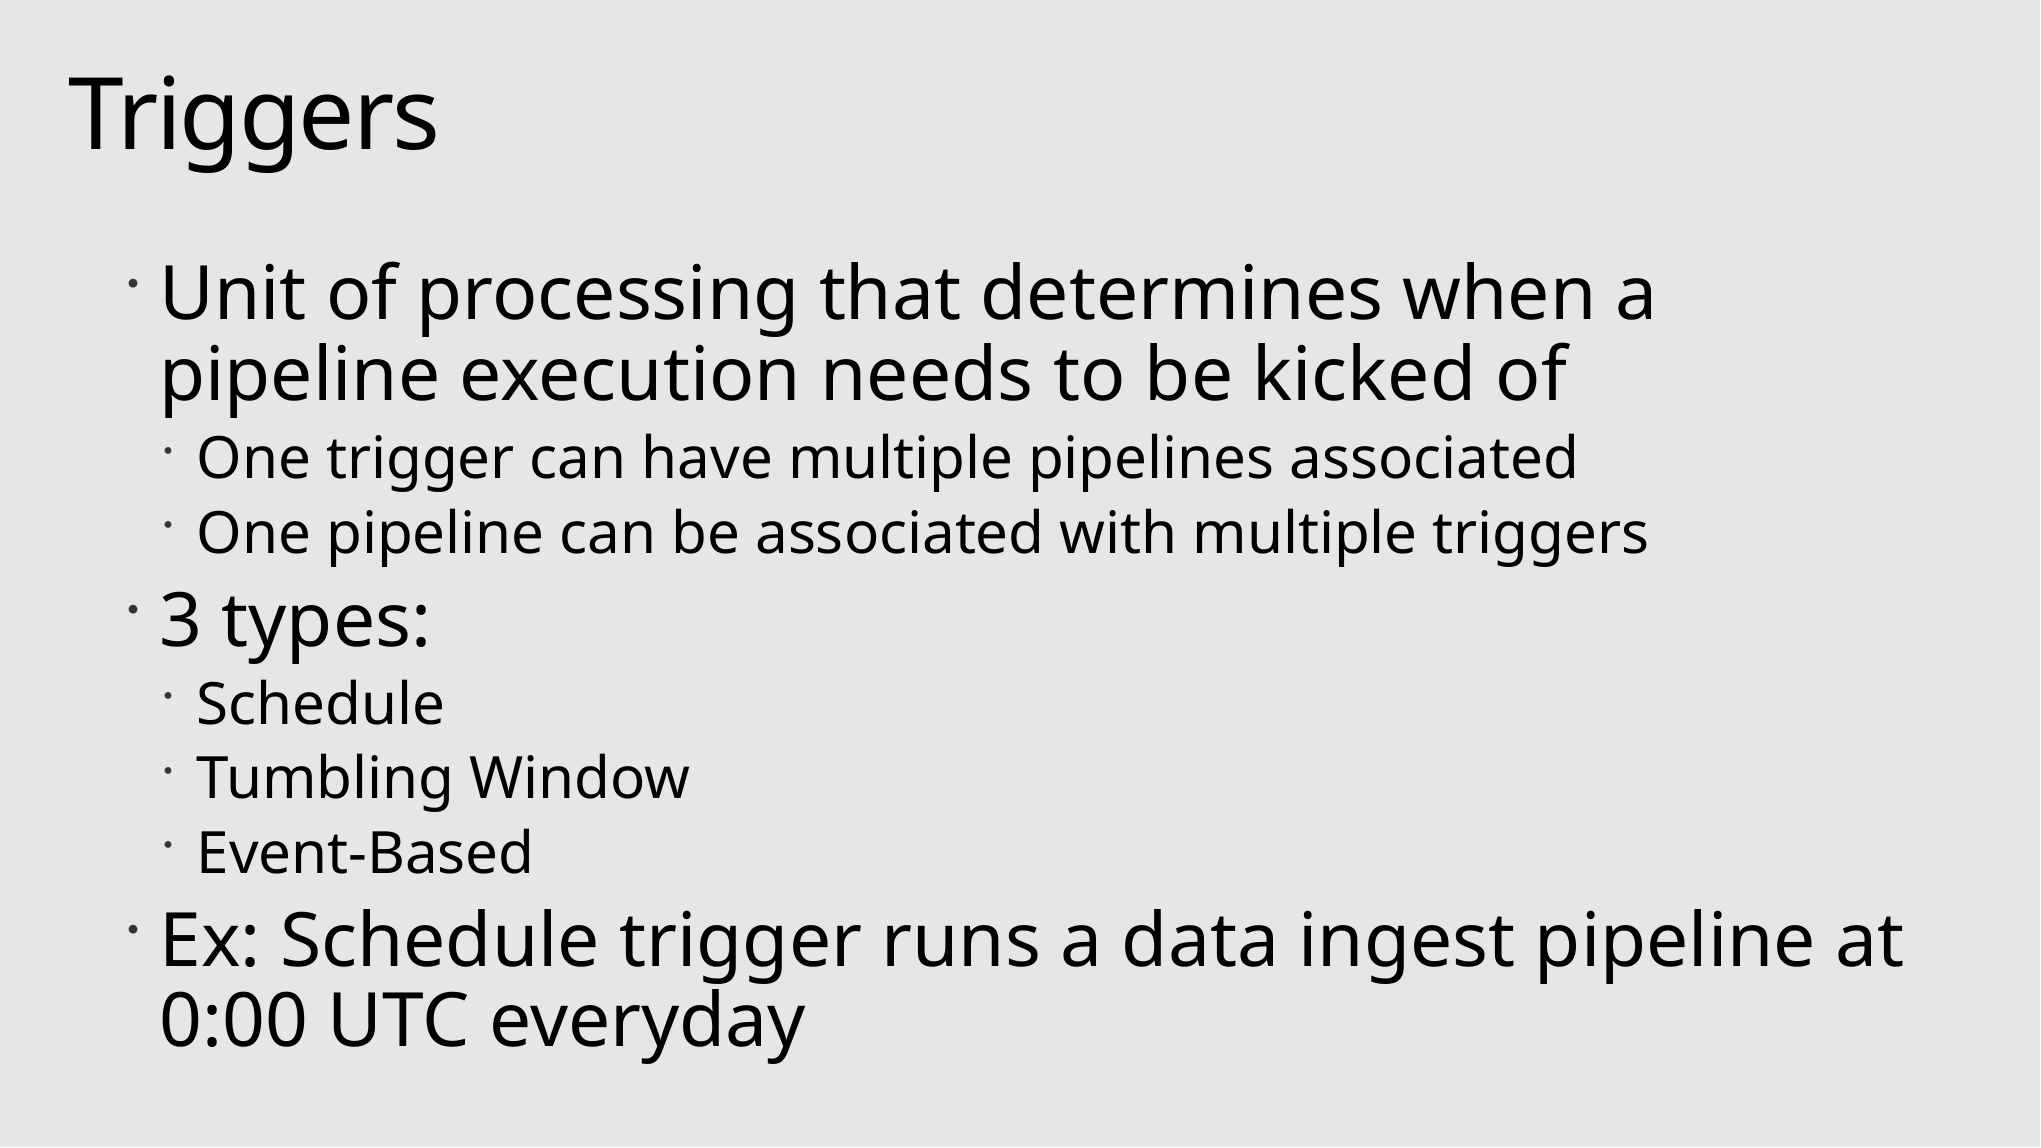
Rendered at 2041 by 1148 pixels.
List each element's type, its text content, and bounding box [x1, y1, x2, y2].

title Triggers [45, 48, 1996, 199]
list Unit of processing that determines when a pipeline execution needs to be kicked of One trigger can have multiple pipelines associated One pipeline can be associated with multiple triggers 3 types: Schedule Tumbling Window Event-Based Ex: Schedule trigger runs a data ingest pipeline at 0:00 UTC everyday [97, 240, 1942, 1105]
